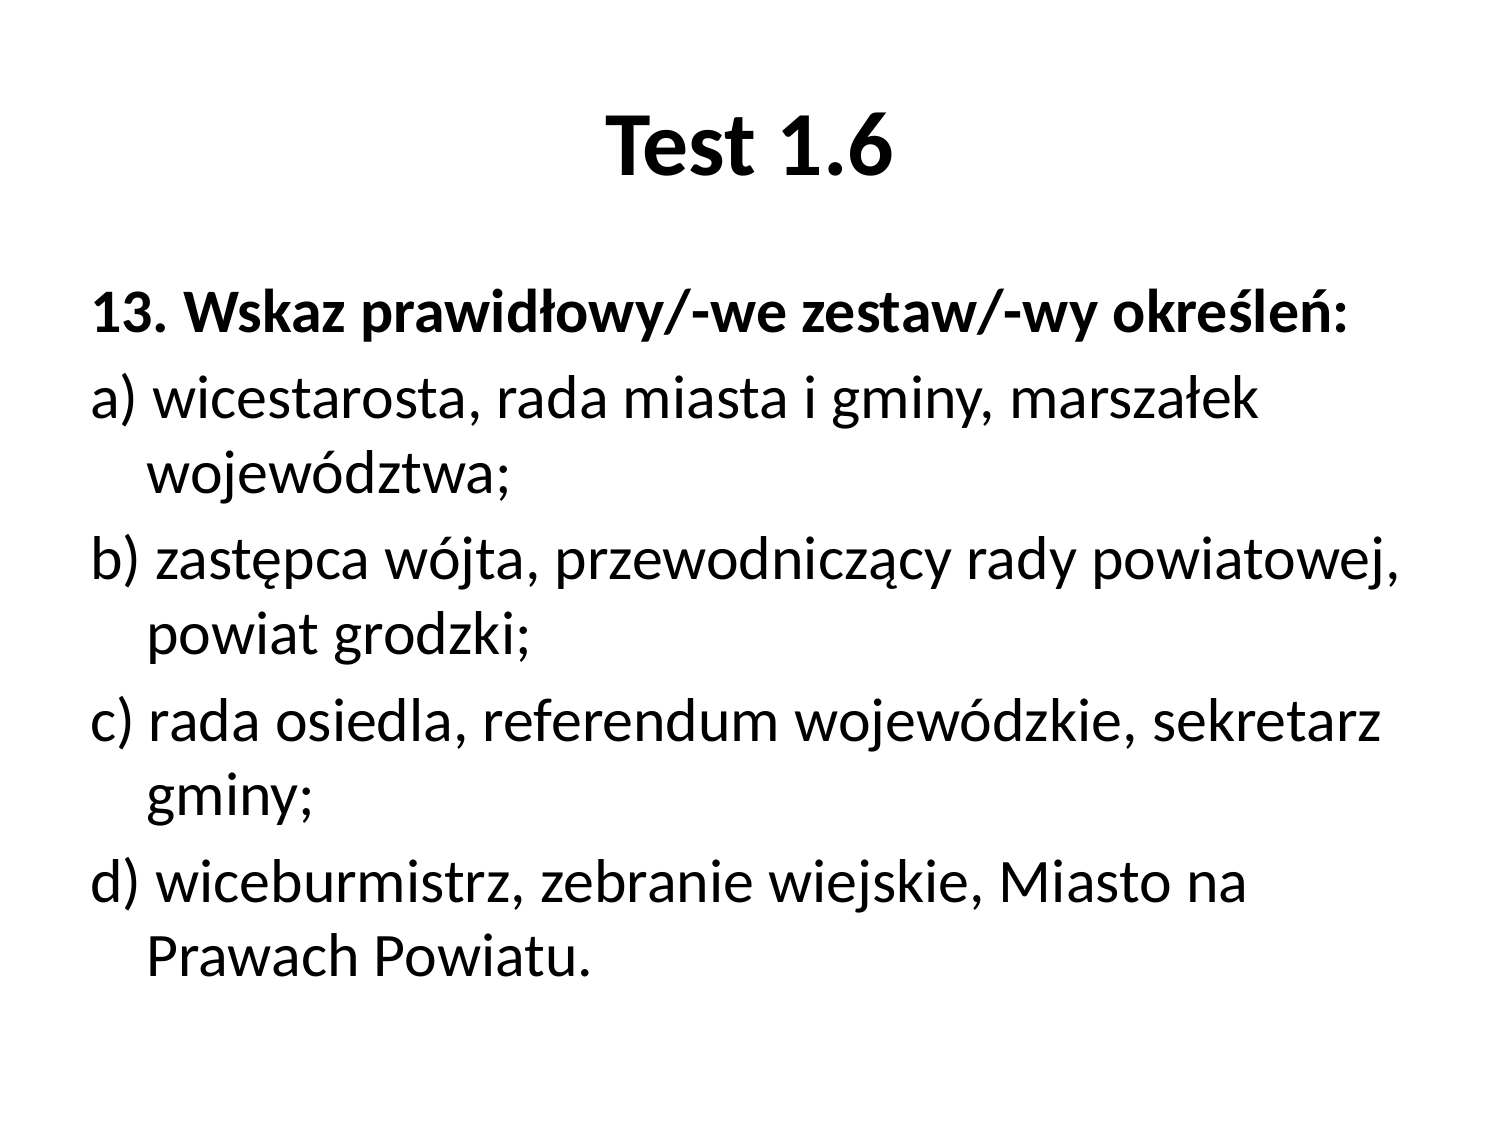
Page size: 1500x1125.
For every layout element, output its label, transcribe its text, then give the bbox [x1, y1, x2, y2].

title Test 1.6 [75, 45, 1425, 233]
list 13. Wskaz prawidłowy/-we zestaw/-wy określeń: a) wicestarosta, rada miasta i gminy, marszałek województwa; b) zastępca wójta, przewodniczący rady powiatowej, powiat grodzki; c) rada osiedla, referendum wojewódzkie, sekretarz gminy; d) wiceburmistrz, zebranie wiejskie, Miasto na Prawach Powiatu. [75, 262, 1425, 1005]
